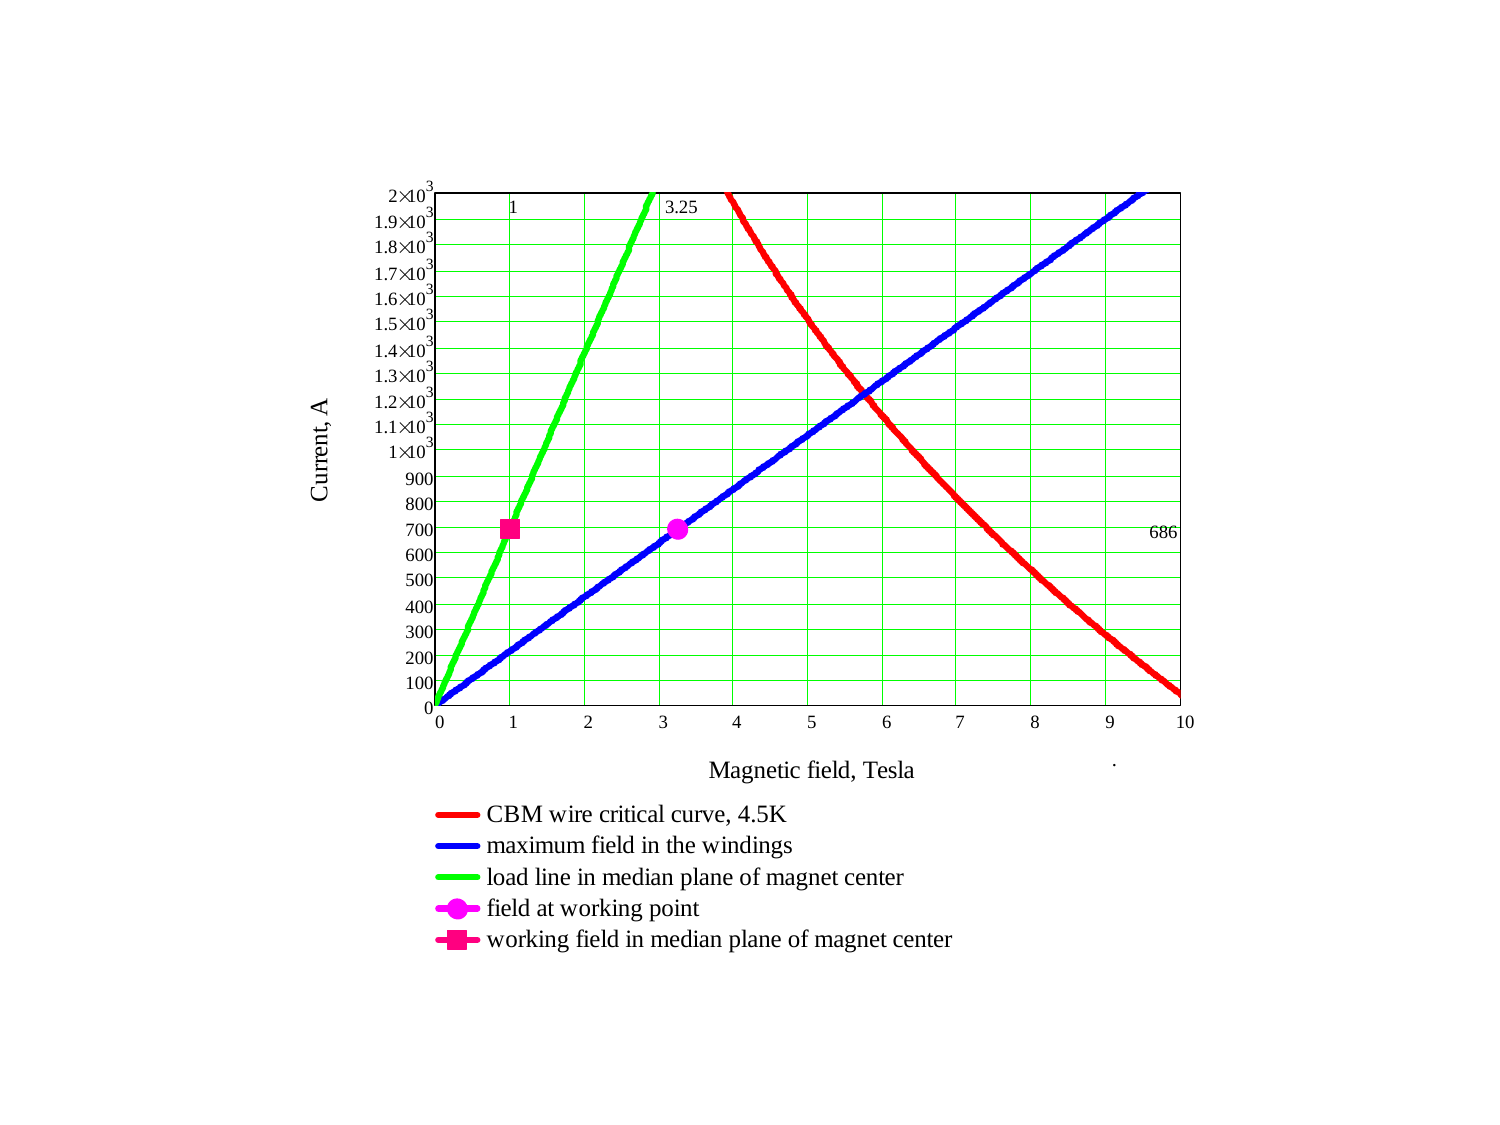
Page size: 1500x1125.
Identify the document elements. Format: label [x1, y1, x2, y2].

picture [288, 156, 1212, 969]
